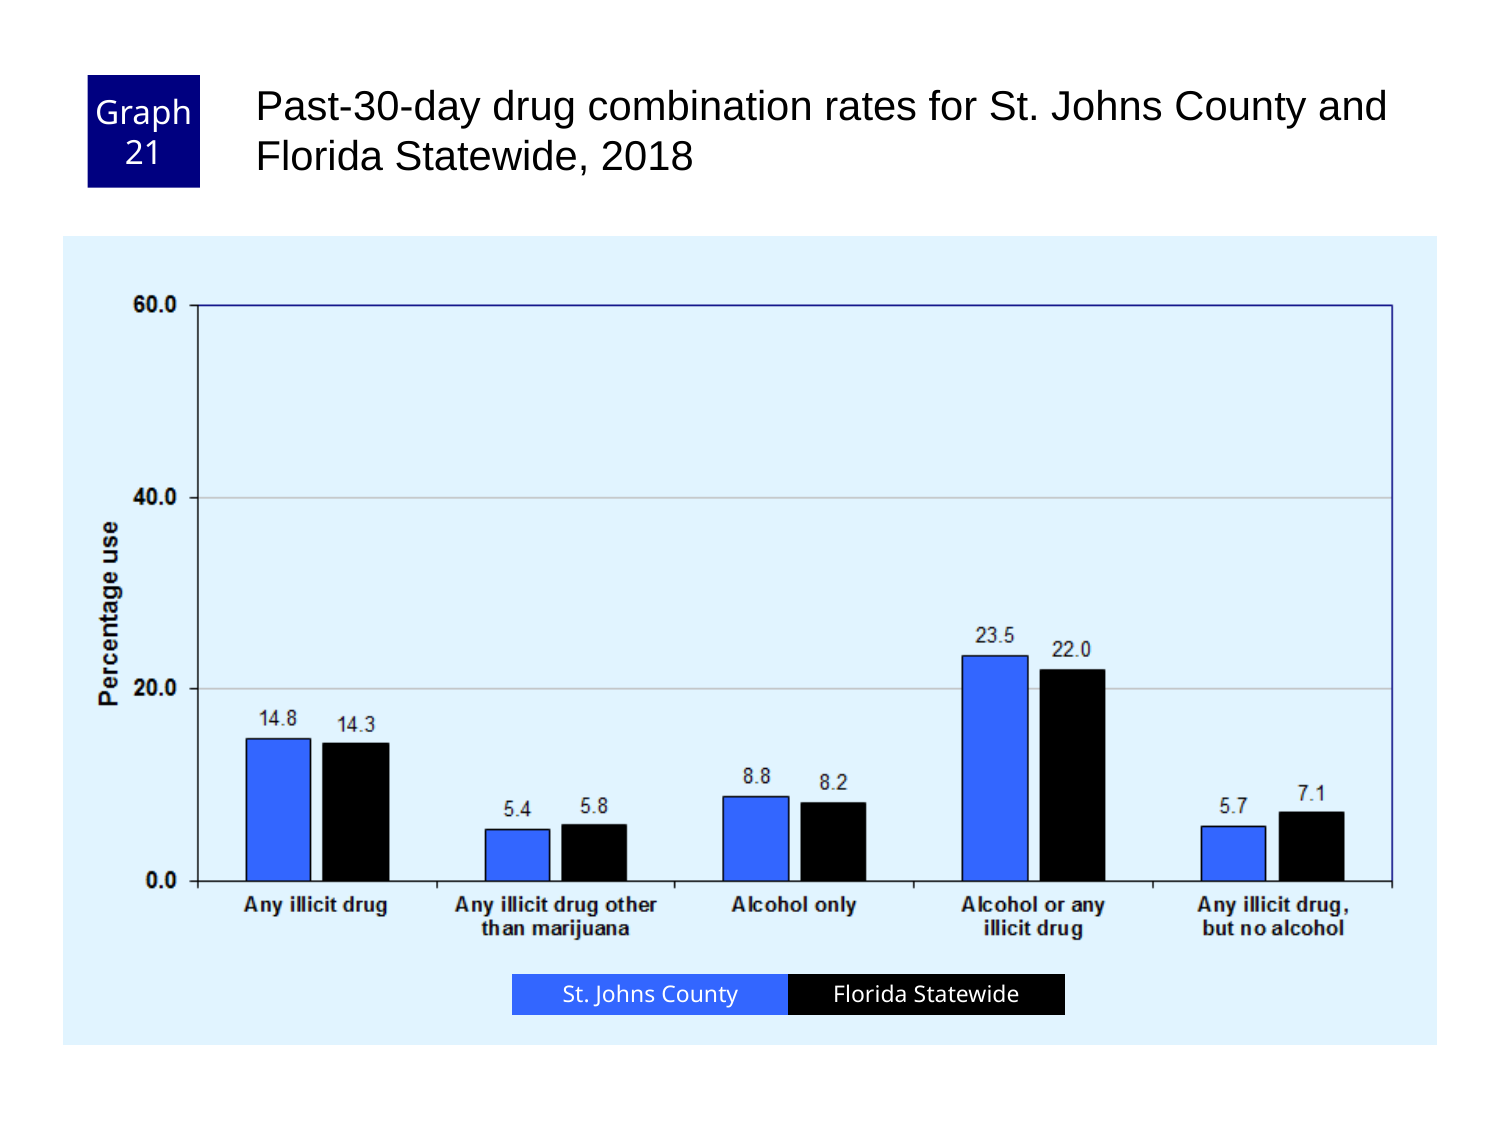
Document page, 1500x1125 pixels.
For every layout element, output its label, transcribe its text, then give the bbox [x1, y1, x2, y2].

picture [62, 236, 1437, 1046]
text_box Past-30-day drug combination rates for St. Johns County and Florida Statewide, 2018 [251, 75, 1439, 200]
text_box Graph 21 [87, 75, 200, 188]
